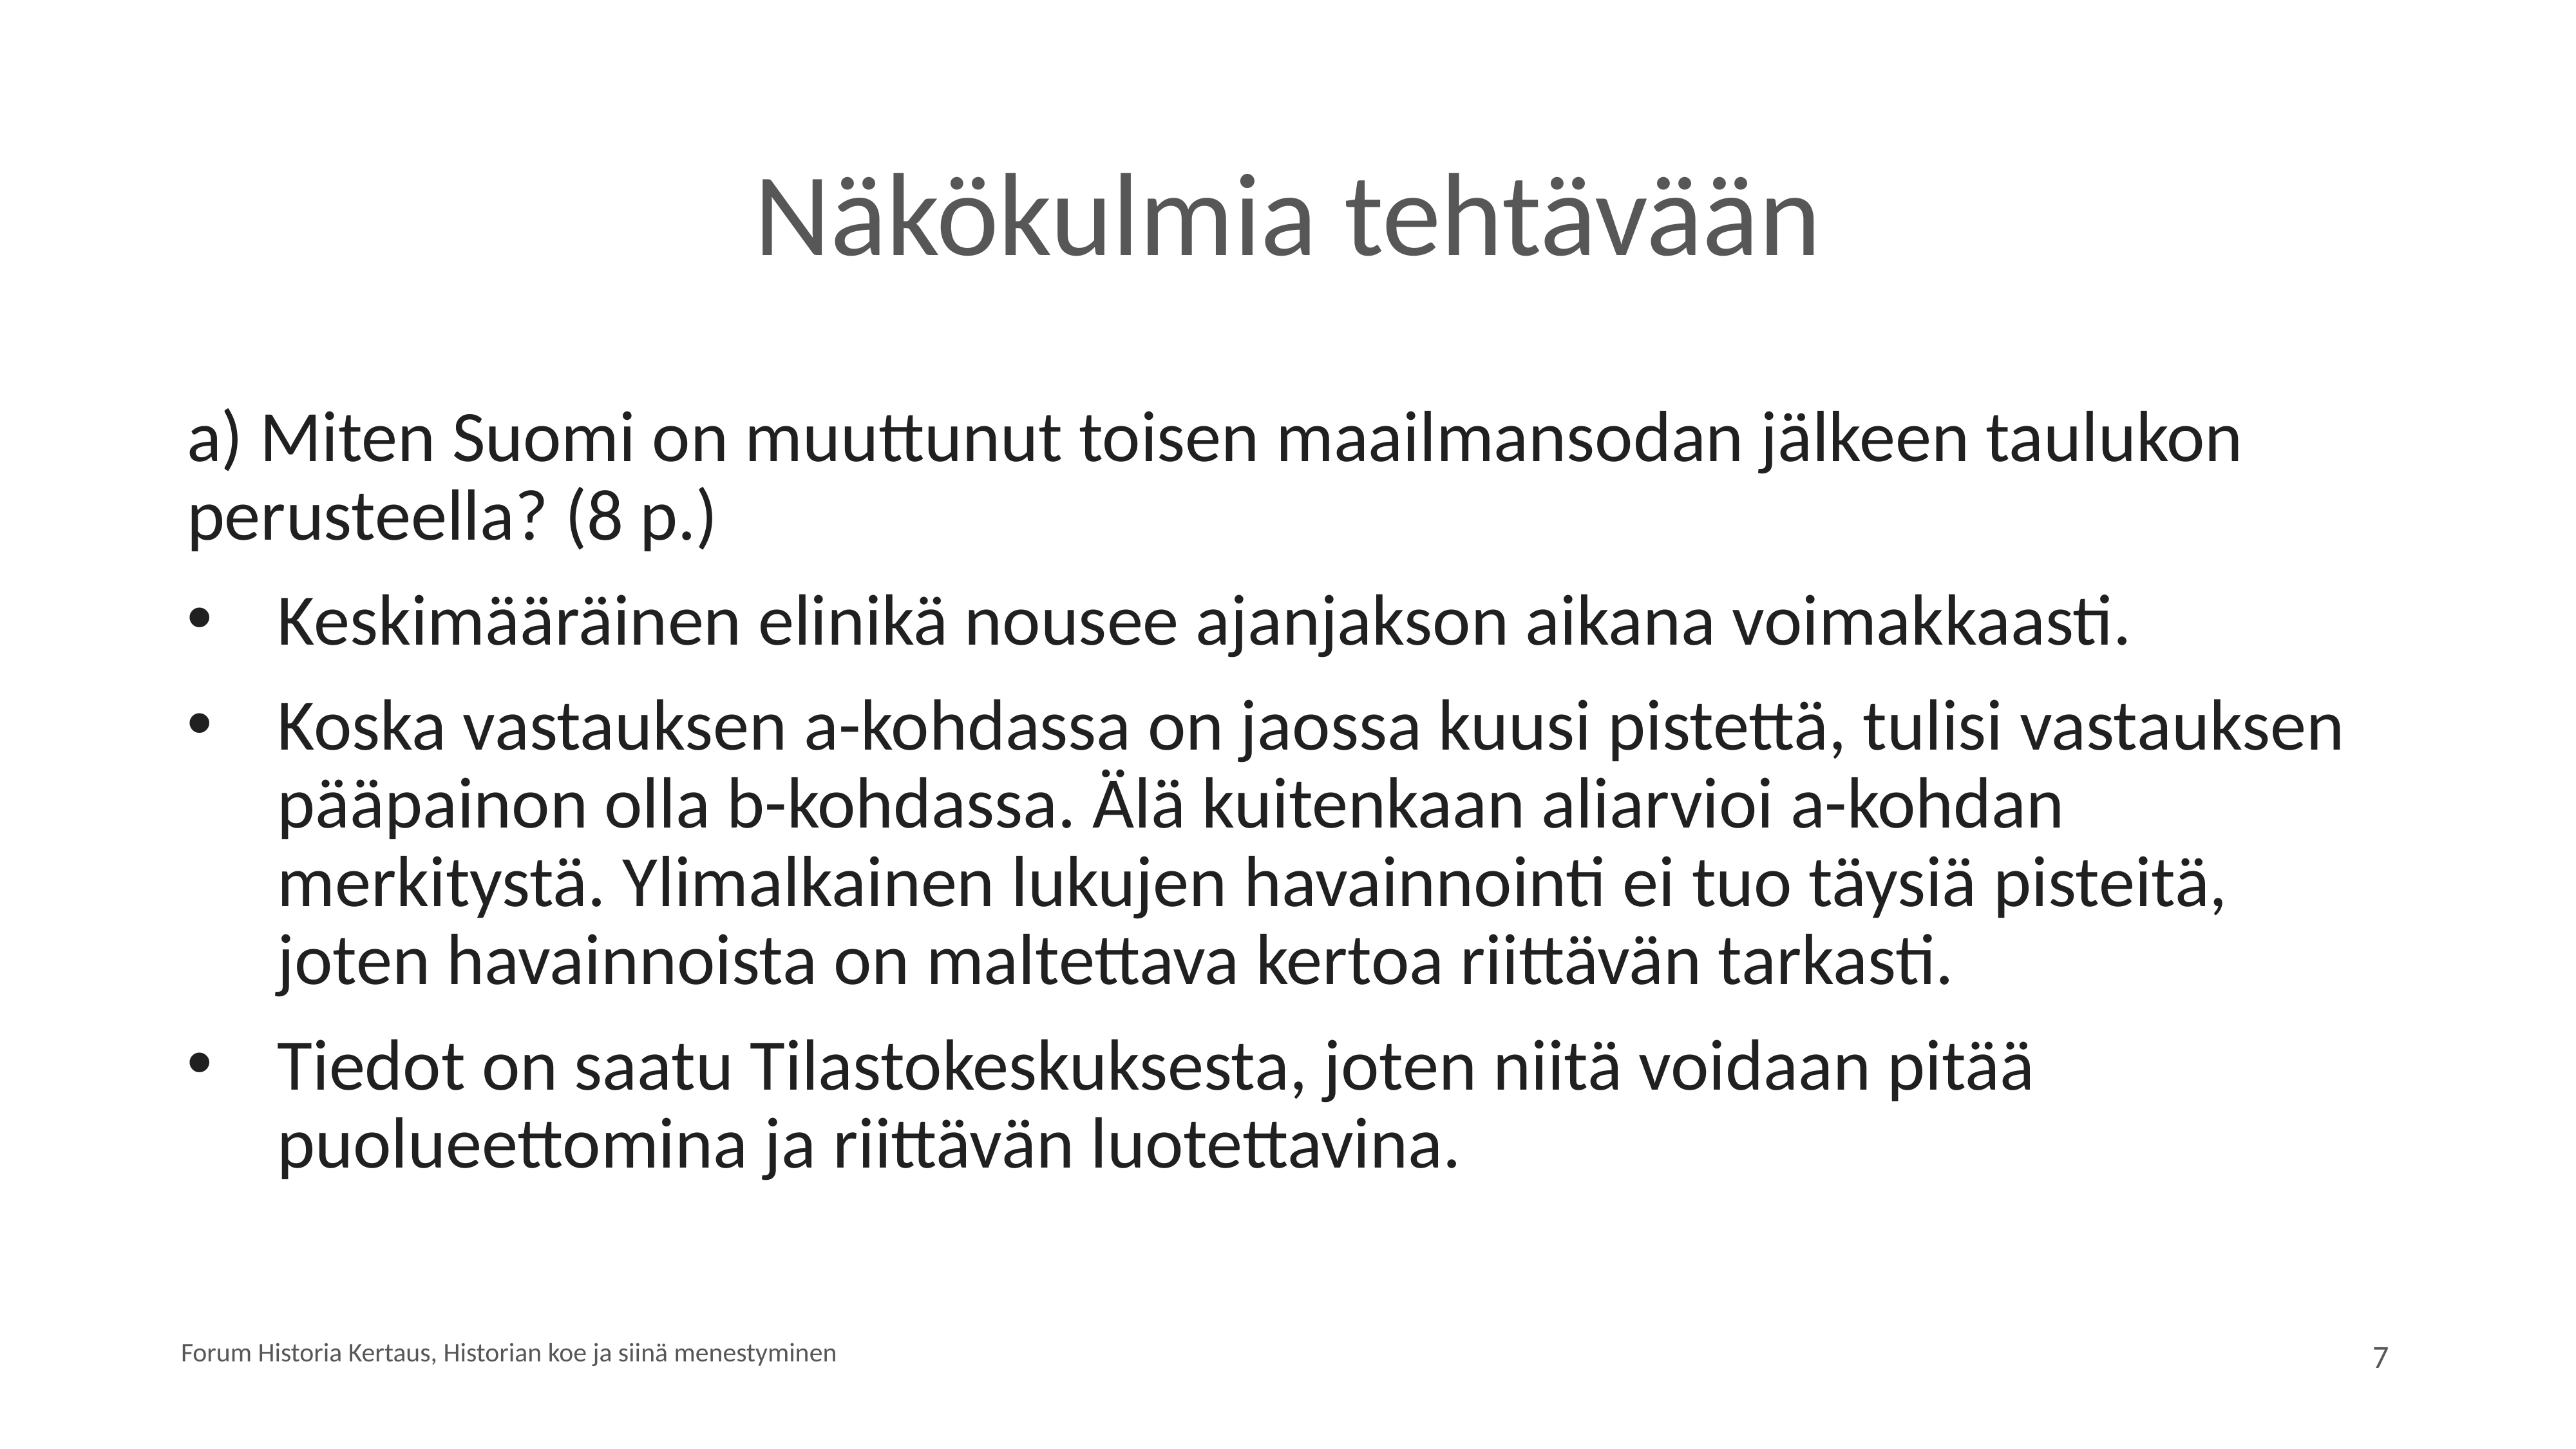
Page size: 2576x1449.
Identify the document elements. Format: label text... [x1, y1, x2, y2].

slide_number 7 [1819, 1302, 2399, 1380]
footer Forum Historia Kertaus, Historian koe ja siinä menestyminen [171, 1294, 1041, 1372]
list a) Miten Suomi on muuttunut toisen maailmansodan jälkeen taulukon perusteella? (8 p.) Keskimääräinen elinikä nousee ajanjakson aikana voimakkaasti. Koska vastauksen a-kohdassa on jaossa kuusi pistettä, tulisi vastauksen pääpainon olla b-kohdassa. Älä kuitenkaan aliarvioi a-kohdan merkitystä. Ylimalkainen lukujen havainnointi ei tuo täysiä pisteitä, joten havainnoista on maltettava kertoa riittävän tarkasti. Tiedot on saatu Tilastokeskuksesta, joten niitä voidaan pitää puolueettomina ja riittävän luotettavina. [177, 393, 2399, 1255]
title Näkökulmia tehtävään [177, 77, 2399, 357]
